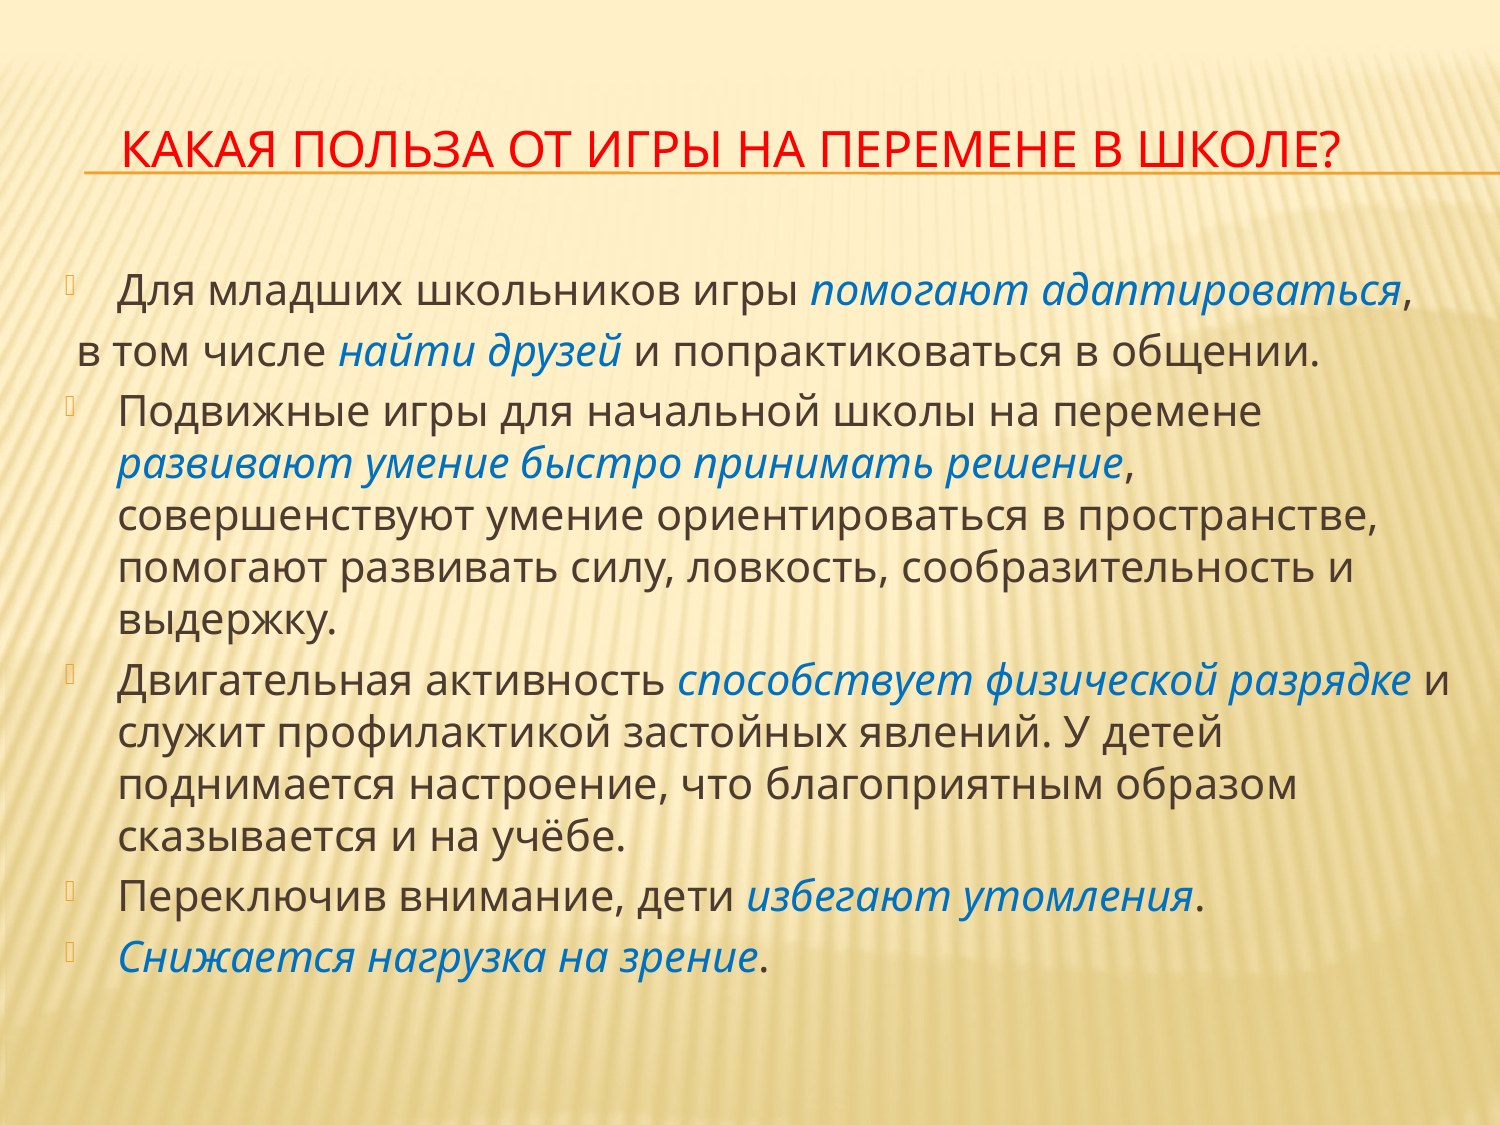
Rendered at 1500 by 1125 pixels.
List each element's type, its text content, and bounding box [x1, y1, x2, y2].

title Какая польза от игры на перемене в школе? [105, 108, 1500, 247]
list Для младших школьников игры помогают адаптироваться, в том числе найти друзей и попрактиковаться в общении. Подвижные игры для начальной школы на перемене развивают умение быстро принимать решение, совершенствуют умение ориентироваться в пространстве, помогают развивать силу, ловкость, сообразительность и выдержку. Двигательная активность способствует физической разрядке и служит профилактикой застойных явлений. У детей поднимается настроение, что благоприятным образом сказывается и на учёбе. Переключив внимание, дети избегают утомления. Снижается нагрузка на зрение. [50, 254, 1475, 998]
